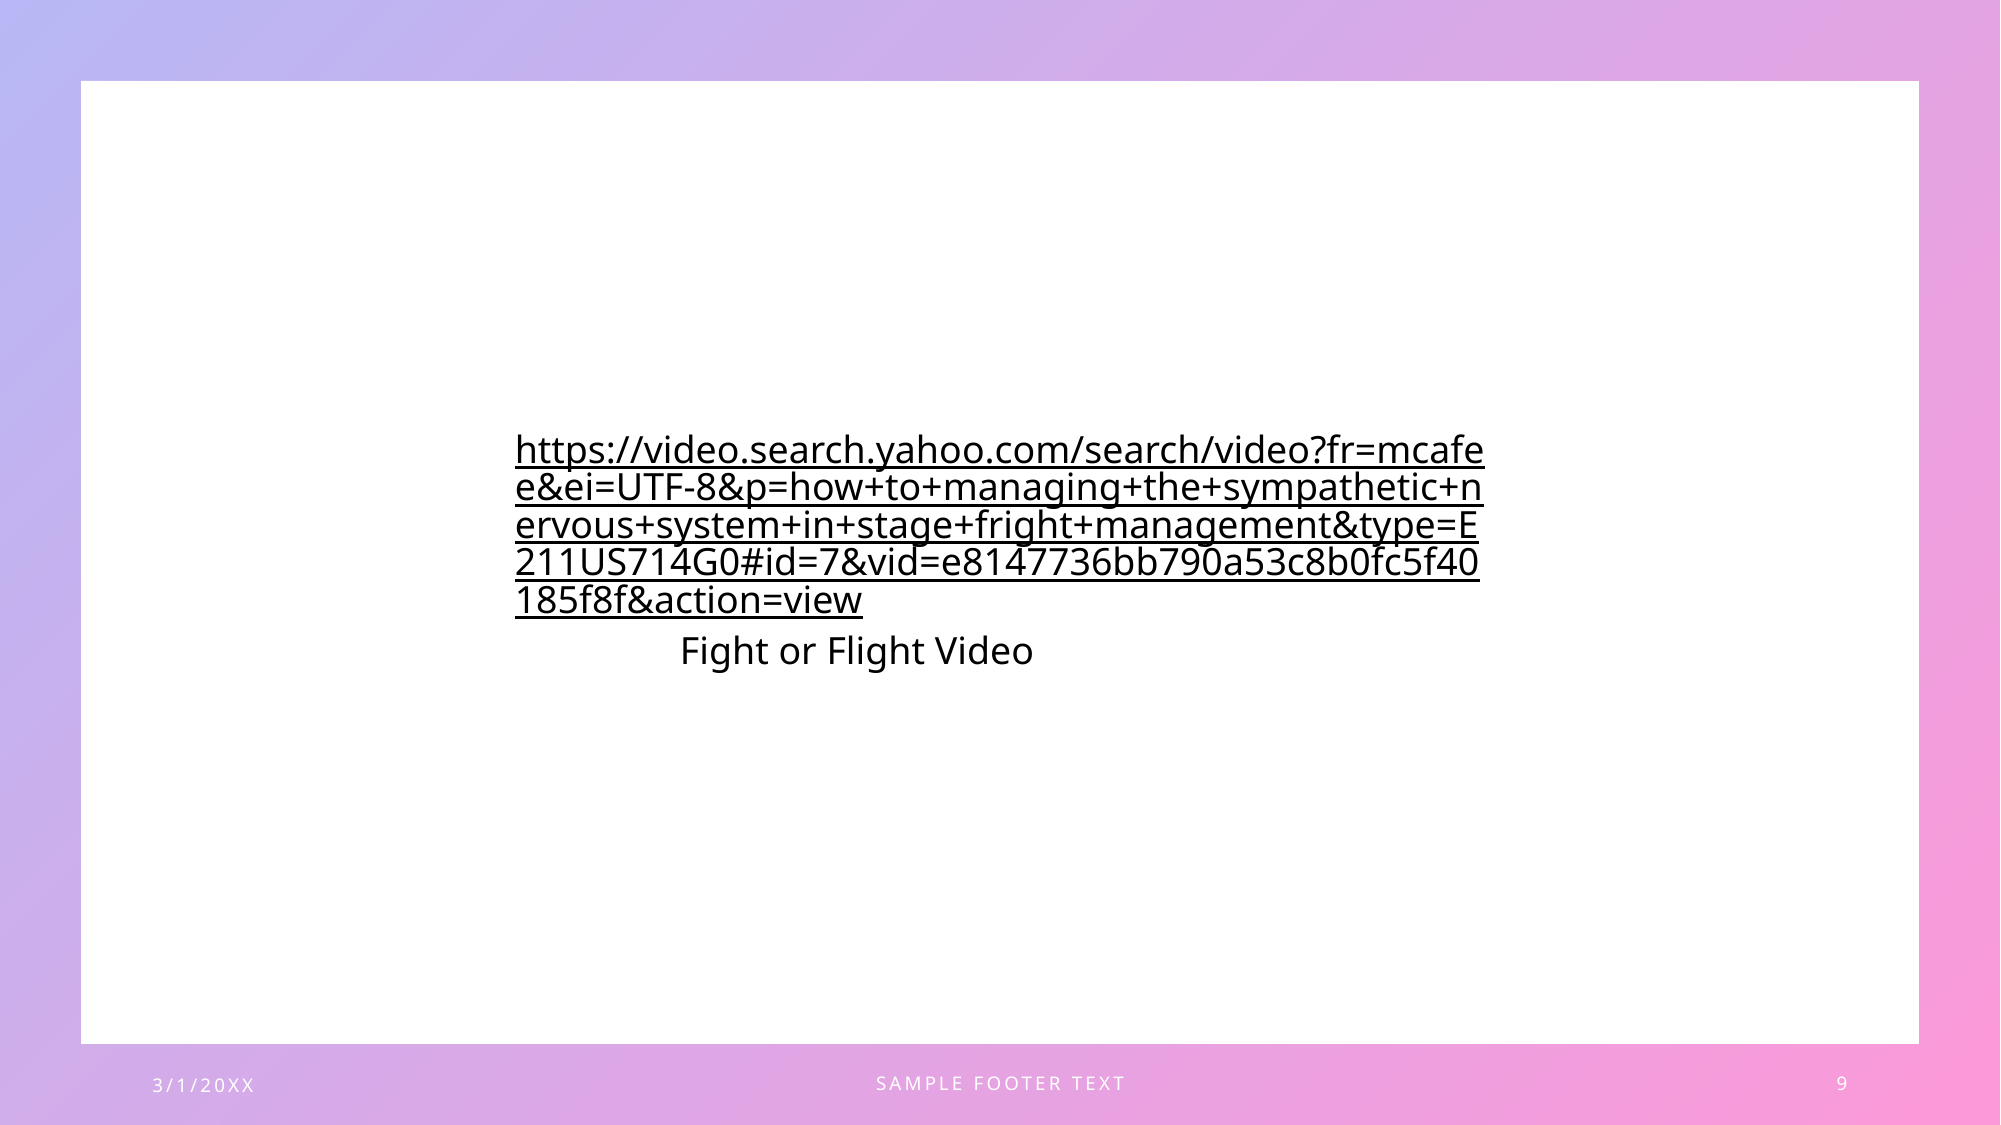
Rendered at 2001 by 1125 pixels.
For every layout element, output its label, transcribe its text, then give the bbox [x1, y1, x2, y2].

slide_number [137, 1054, 588, 1115]
slide_number 9 [1412, 1054, 1863, 1115]
text_box https://video.search.yahoo.com/search/video?fr=mcafee&ei=UTF-8&p=how+to+managing+the+sympathetic+nervous+system+in+stage+fright+management&type=E211US714G0#id=7&vid=e8147736bb790a53c8b0fc5f40185f8f&action=view Fight or Flight Video [500, 418, 1500, 530]
footer SAMPLE FOOTER TEXT [662, 1054, 1338, 1115]
